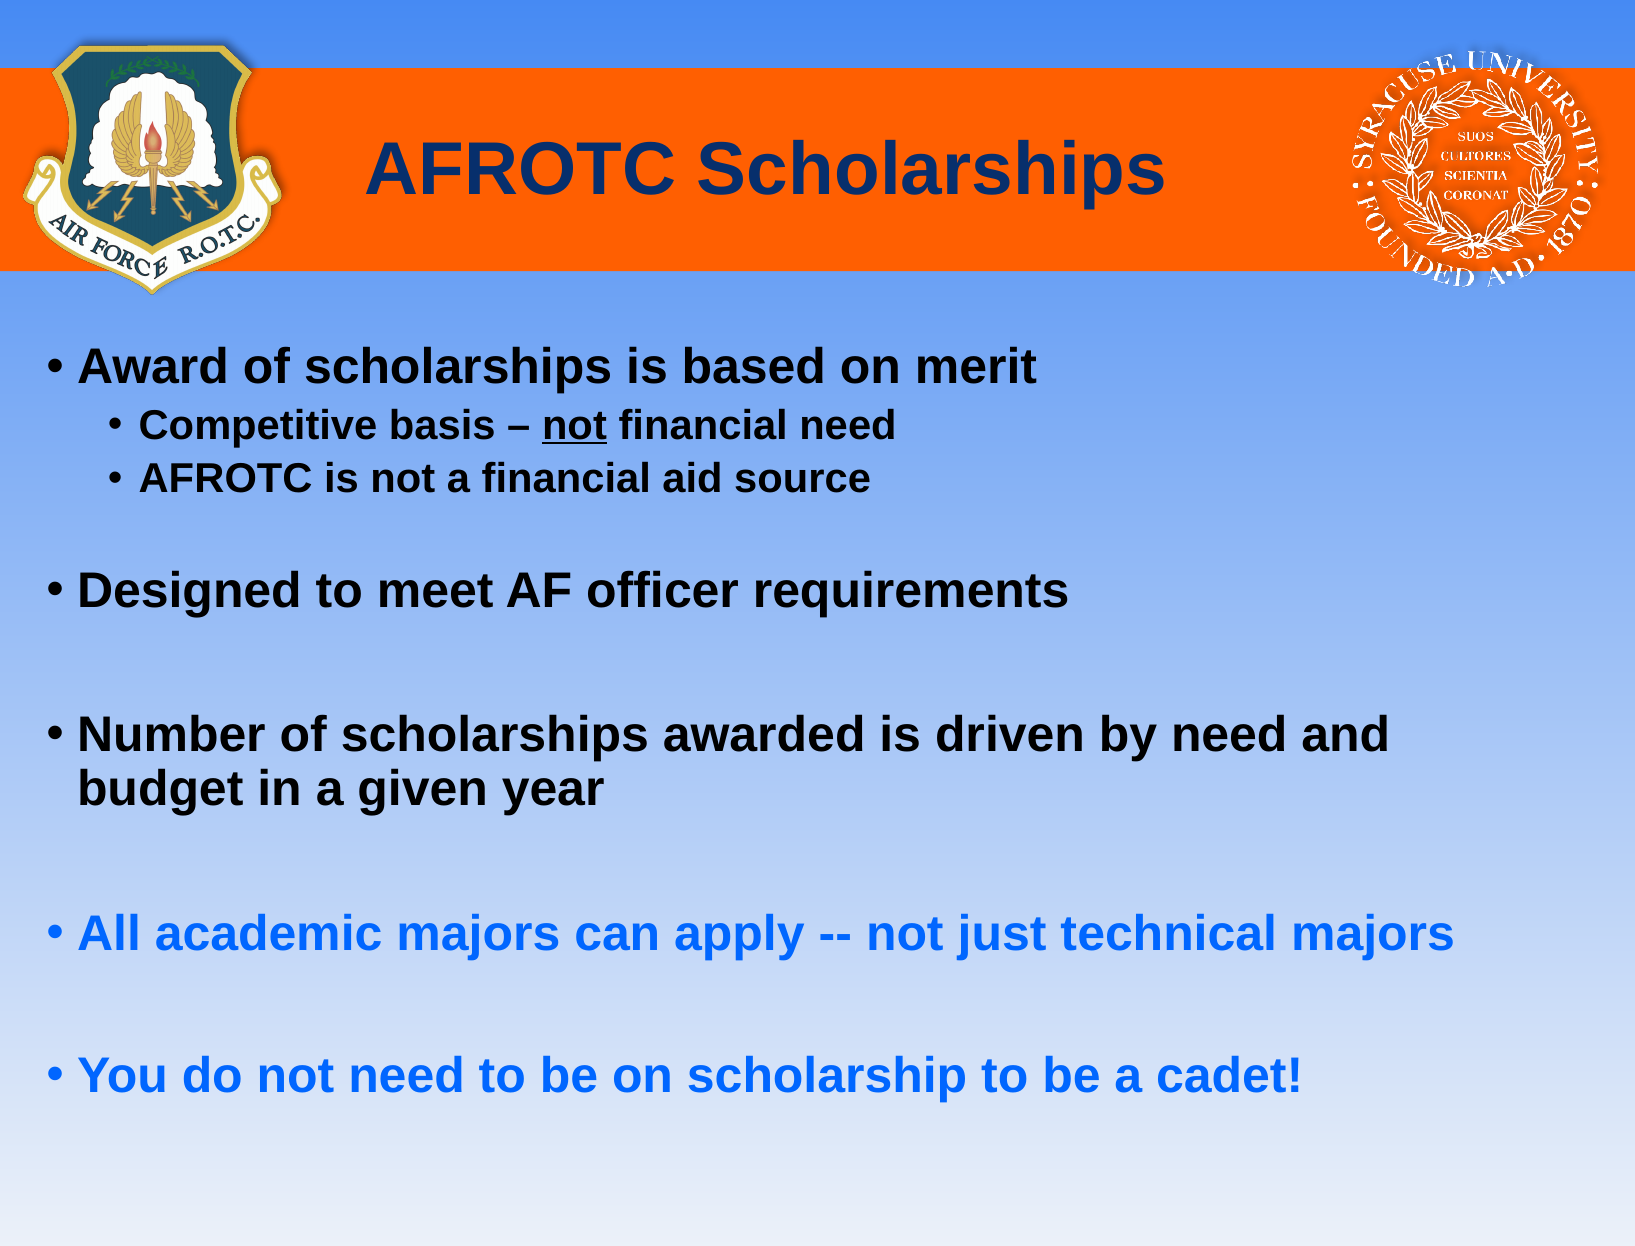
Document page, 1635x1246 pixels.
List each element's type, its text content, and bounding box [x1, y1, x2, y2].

list Award of scholarships is based on merit Competitive basis – not financial need AFROTC is not a financial aid source Designed to meet AF officer requirements Number of scholarships awarded is driven by need and budget in a given year All academic majors can apply -- not just technical majors You do not need to be on scholarship to be a cadet! [31, 333, 1572, 1178]
picture [23, 45, 282, 295]
title AFROTC Scholarships [119, 66, 1510, 275]
